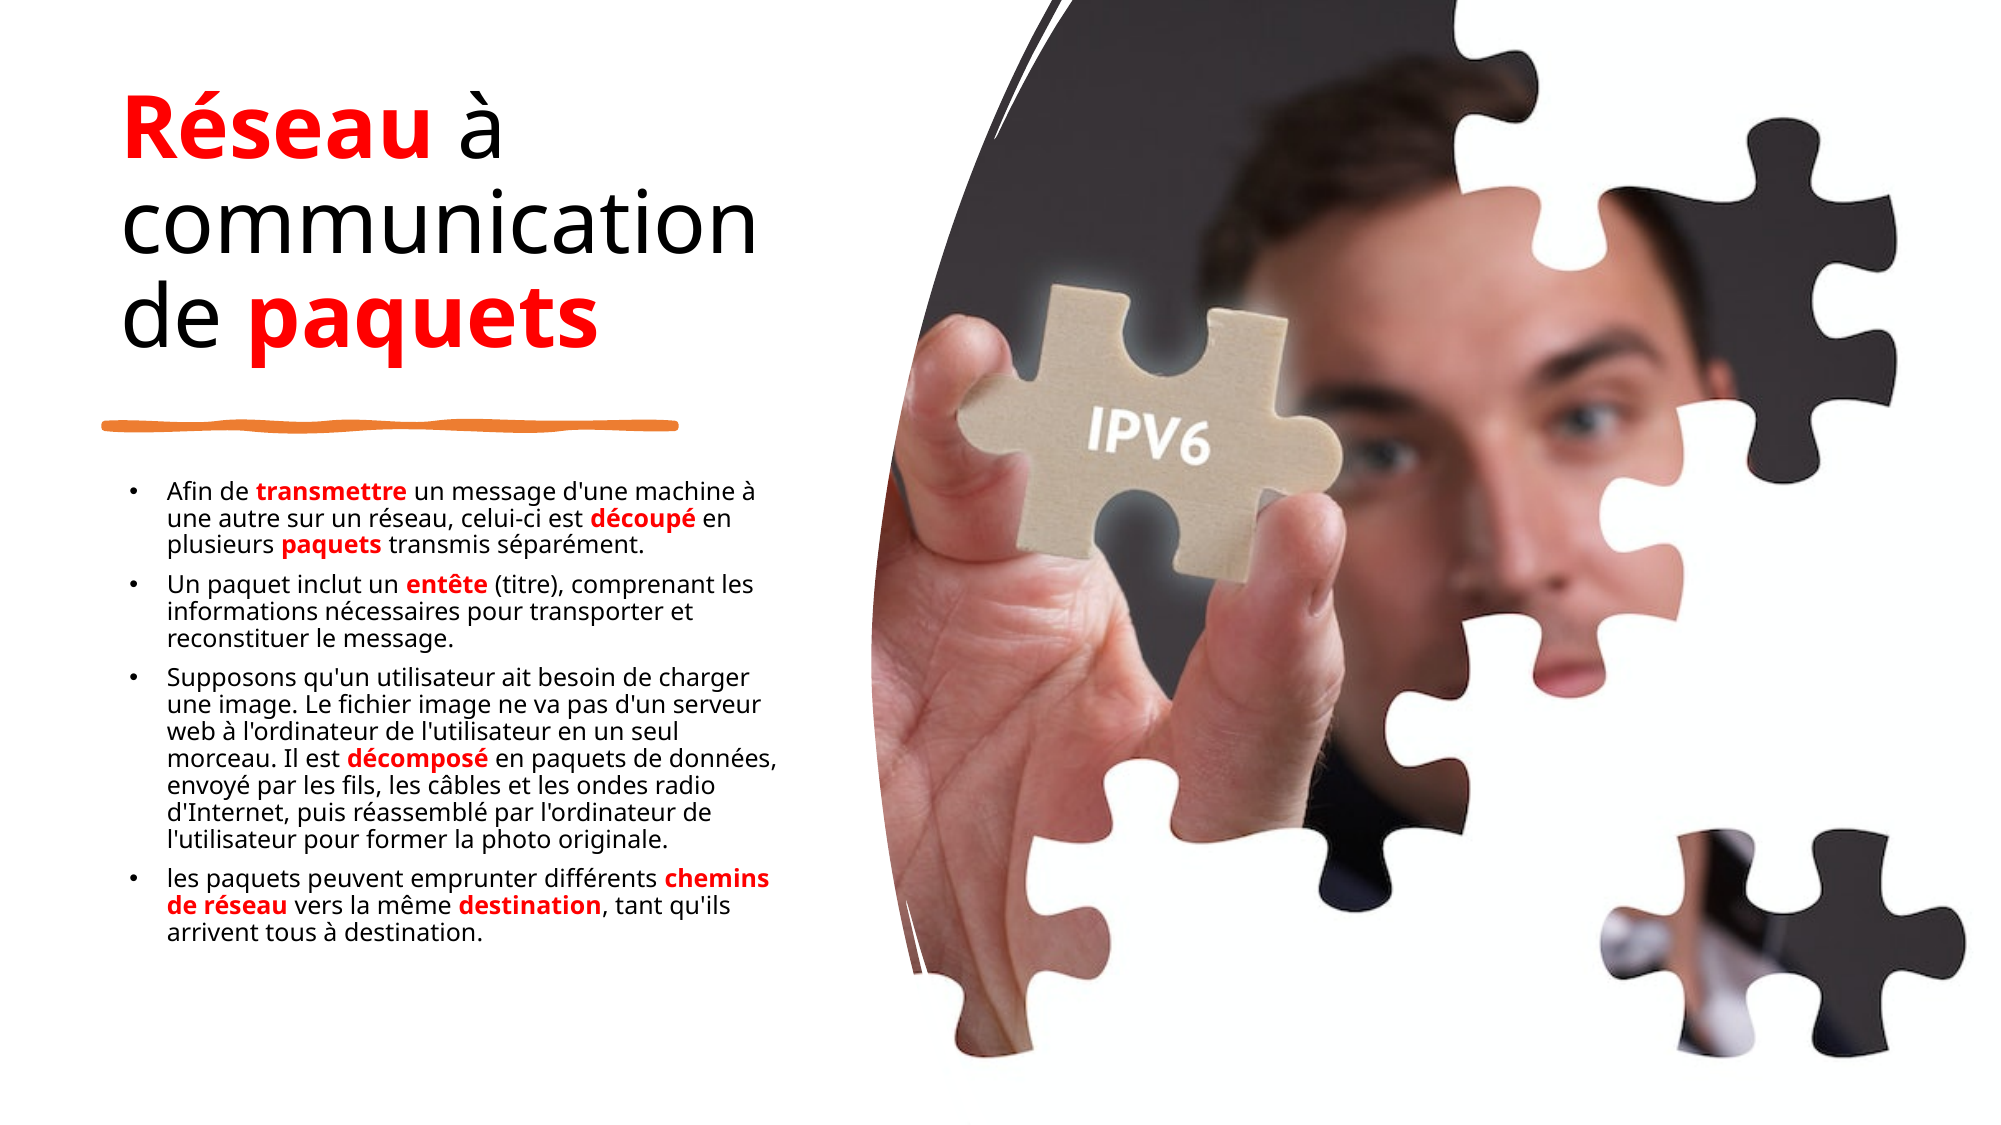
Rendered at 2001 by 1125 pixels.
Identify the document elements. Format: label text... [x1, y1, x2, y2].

text_box [0, 0, 871, 1125]
text_box Afin de transmettre un message d'une machine à une autre sur un réseau, celui-ci est découpé en plusieurs paquets transmis séparément. Un paquet inclut un entête (titre), comprenant les informations nécessaires pour transporter et reconstituer le message. Supposons qu'un utilisateur ait besoin de charger une image. Le fichier image ne va pas d'un serveur web à l'ordinateur de l'utilisateur en un seul morceau. Il est décomposé en paquets de données, envoyé par les fils, les câbles et les ondes radio d'Internet, puis réassemblé par l'ordinateur de l'utilisateur pour former la photo originale. les paquets peuvent emprunter différents chemins de réseau vers la même destination, tant qu'ils arrivent tous à destination. [104, 471, 802, 1016]
text_box [103, 421, 676, 431]
picture [871, 0, 2000, 1125]
title Réseau à communication de paquets [105, 53, 822, 375]
